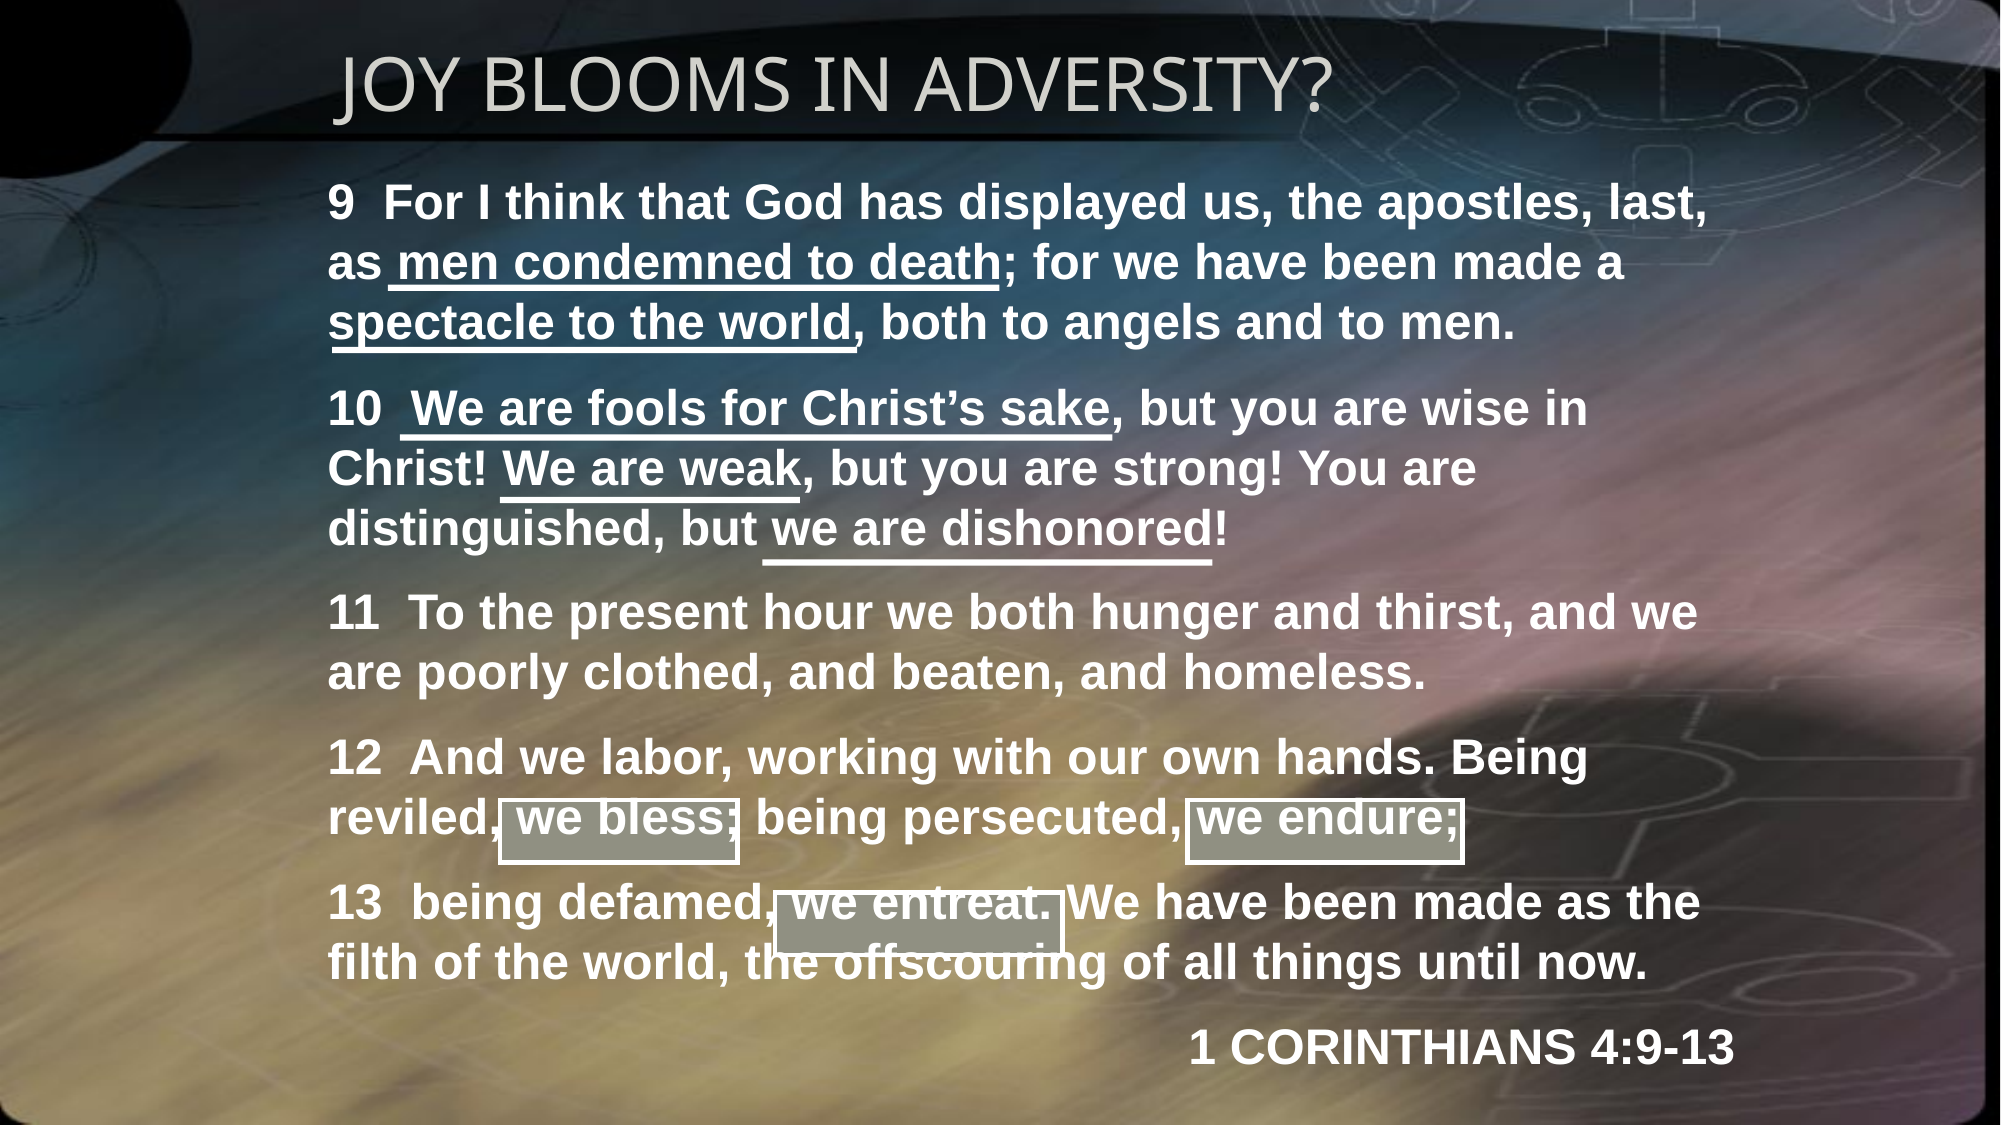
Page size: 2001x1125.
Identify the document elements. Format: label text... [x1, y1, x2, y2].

title JOY BLOOMS IN ADVERSITY? [324, 0, 1675, 162]
picture [0, 0, 2001, 1125]
text_box 9 For I think that God has displayed us, the apostles, last, as men condemned to death; for we have been made a spectacle to the world, both to angels and to men. 10 We are fools for Christ’s sake, but you are wise in Christ! We are weak, but you are strong! You are distinguished, but we are dishonored! 11 To the present hour we both hunger and thirst, and we are poorly clothed, and beaten, and homeless. 12 And we labor, working with our own hands. Being reviled, we bless; being persecuted, we endure; 13 being defamed, we entreat. We have been made as the filth of the world, the offscouring of all things until now. 1 CORINTHIANS 4:9-13 [312, 162, 1750, 1083]
